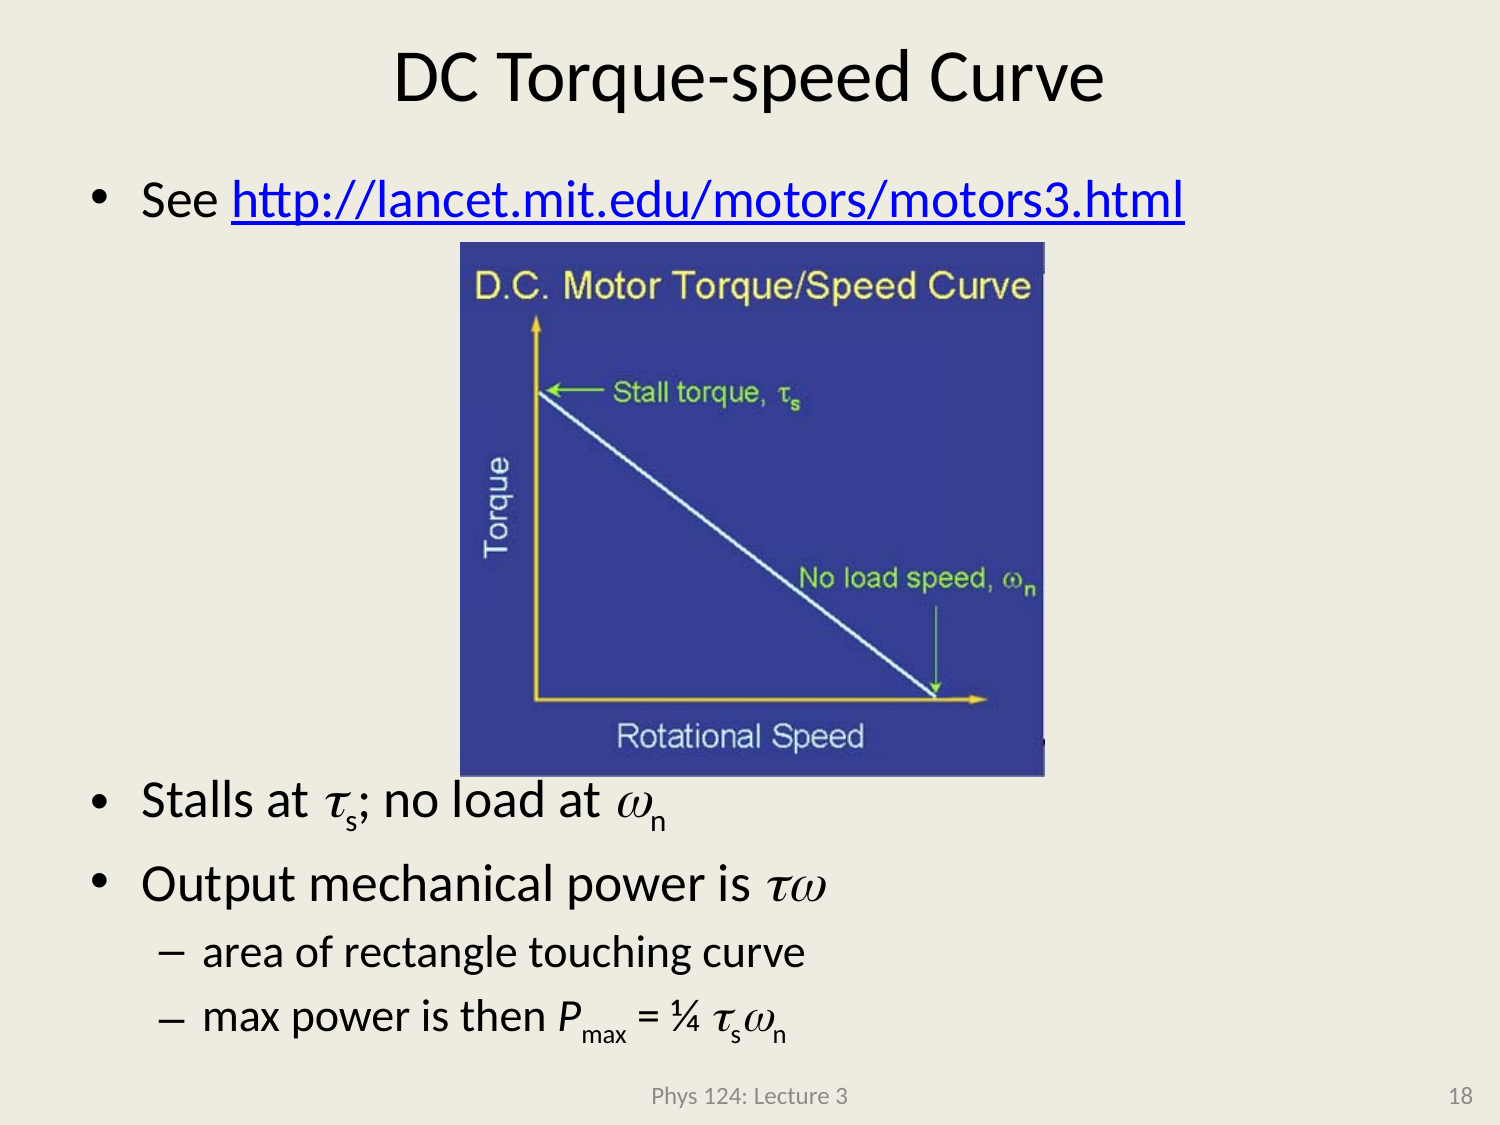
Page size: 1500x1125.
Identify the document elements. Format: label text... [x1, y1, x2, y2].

slide_number 18 [1138, 1064, 1489, 1125]
footer Phys 124: Lecture 3 [512, 1064, 988, 1125]
title DC Torque-speed Curve [75, 11, 1425, 131]
picture [460, 242, 1045, 777]
list See http://lancet.mit.edu/motors/motors3.html Stalls at ts; no load at wn Output mechanical power is tw area of rectangle touching curve max power is then Pmax = ¼ tswn [75, 156, 1425, 1065]
